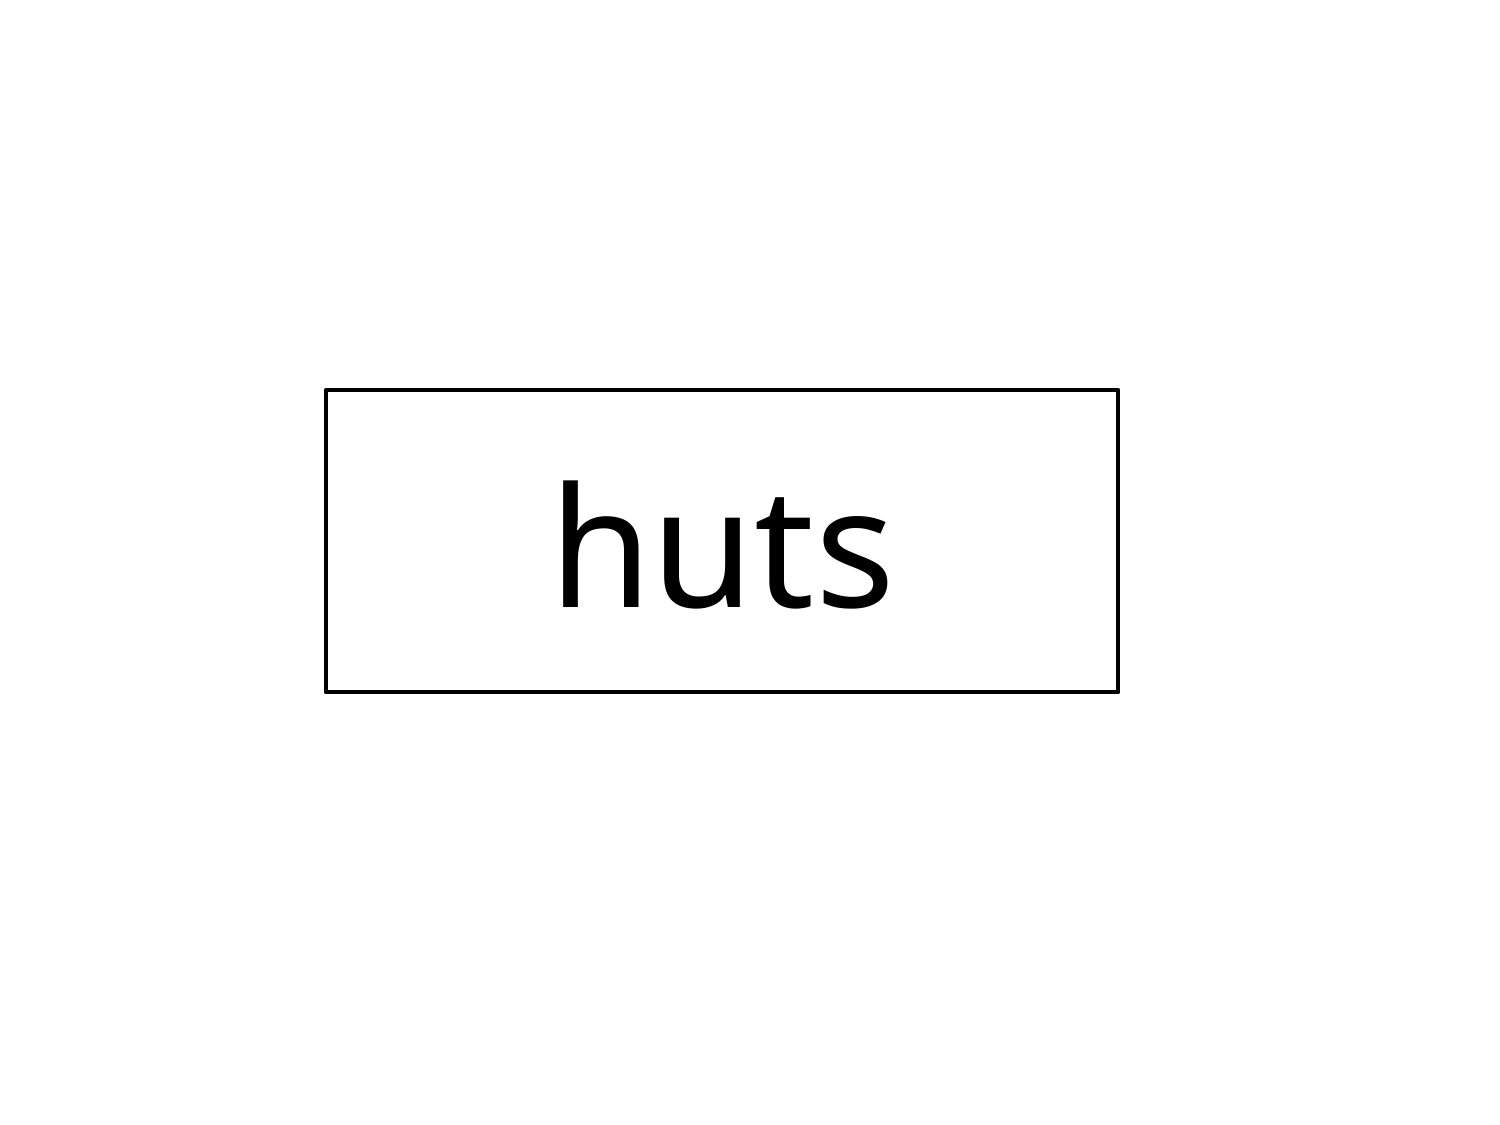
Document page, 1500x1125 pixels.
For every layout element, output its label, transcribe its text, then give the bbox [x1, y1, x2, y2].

text_box huts [324, 388, 1120, 694]
